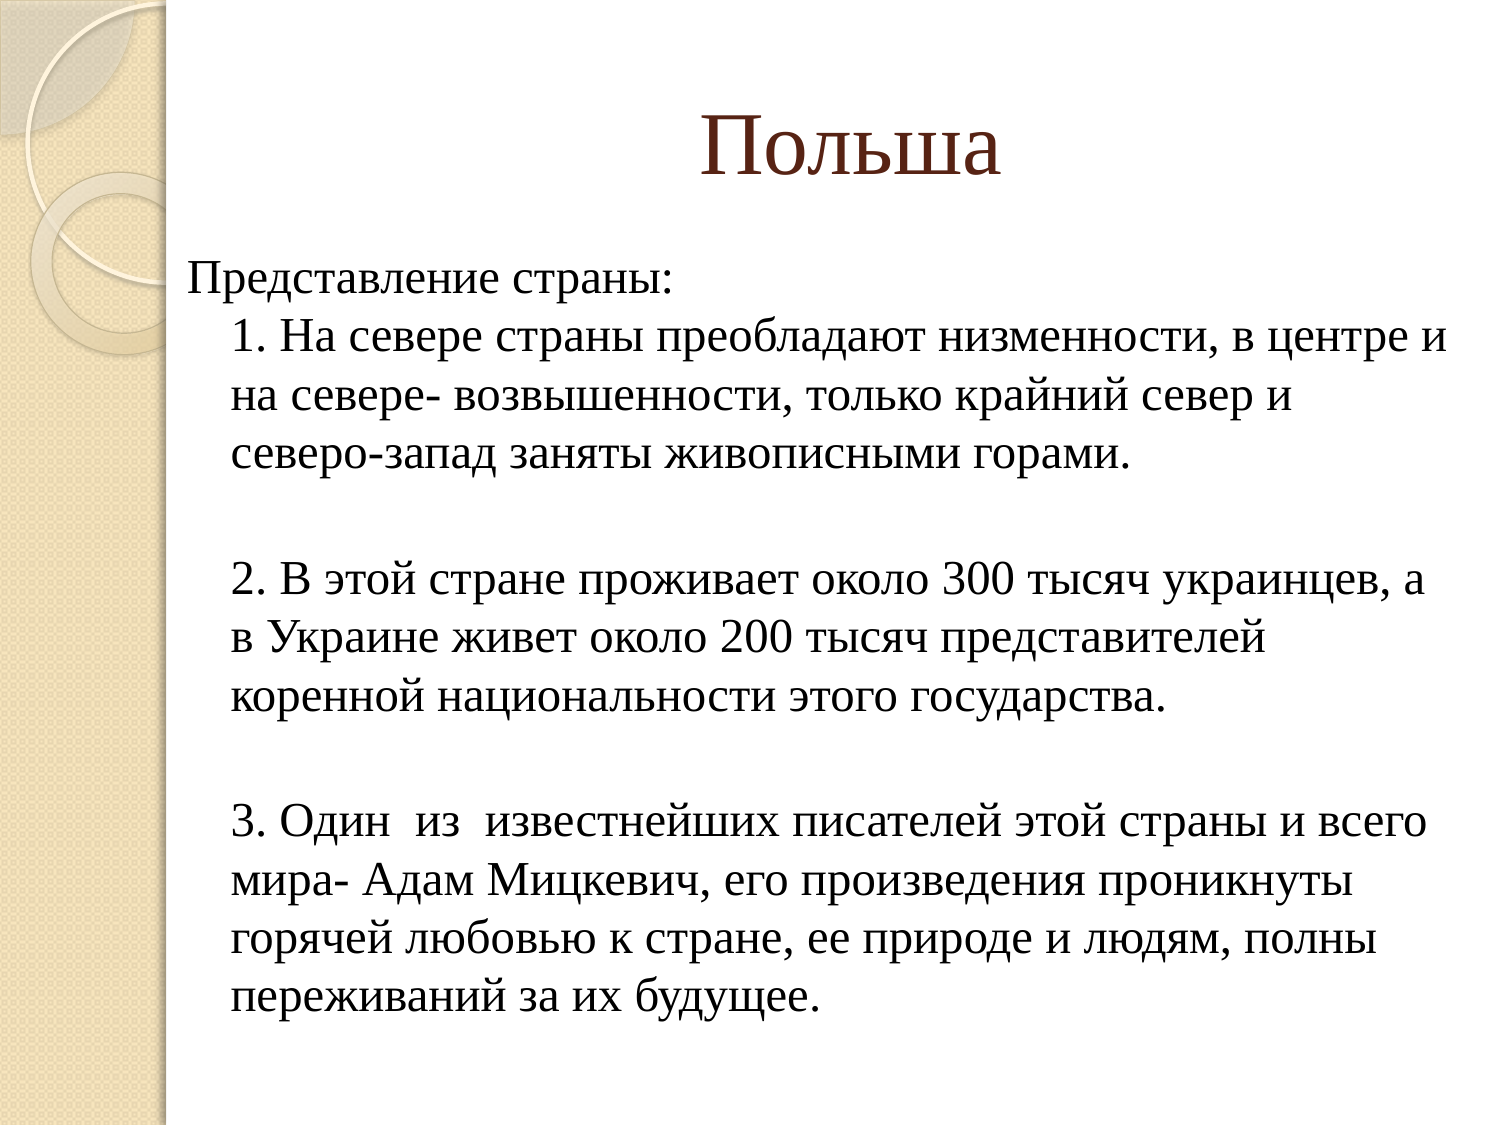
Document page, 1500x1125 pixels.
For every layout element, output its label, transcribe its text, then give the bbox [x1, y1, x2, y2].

title Польша [235, 45, 1466, 233]
list Представление страны: 1. На севере страны преобладают низменности, в центре и на севере- возвышенности, только крайний север и северо-запад заняты живописными горами. 2. В этой стране проживает около 300 тысяч украинцев, а в Украине живет около 200 тысяч представителей коренной национальности этого государства. 3. Один из известнейших писателей этой страны и всего мира- Адам Мицкевич, его произведения проникнуты горячей любовью к стране, ее природе и людям, полны переживаний за их будущее. [159, 237, 1466, 1047]
